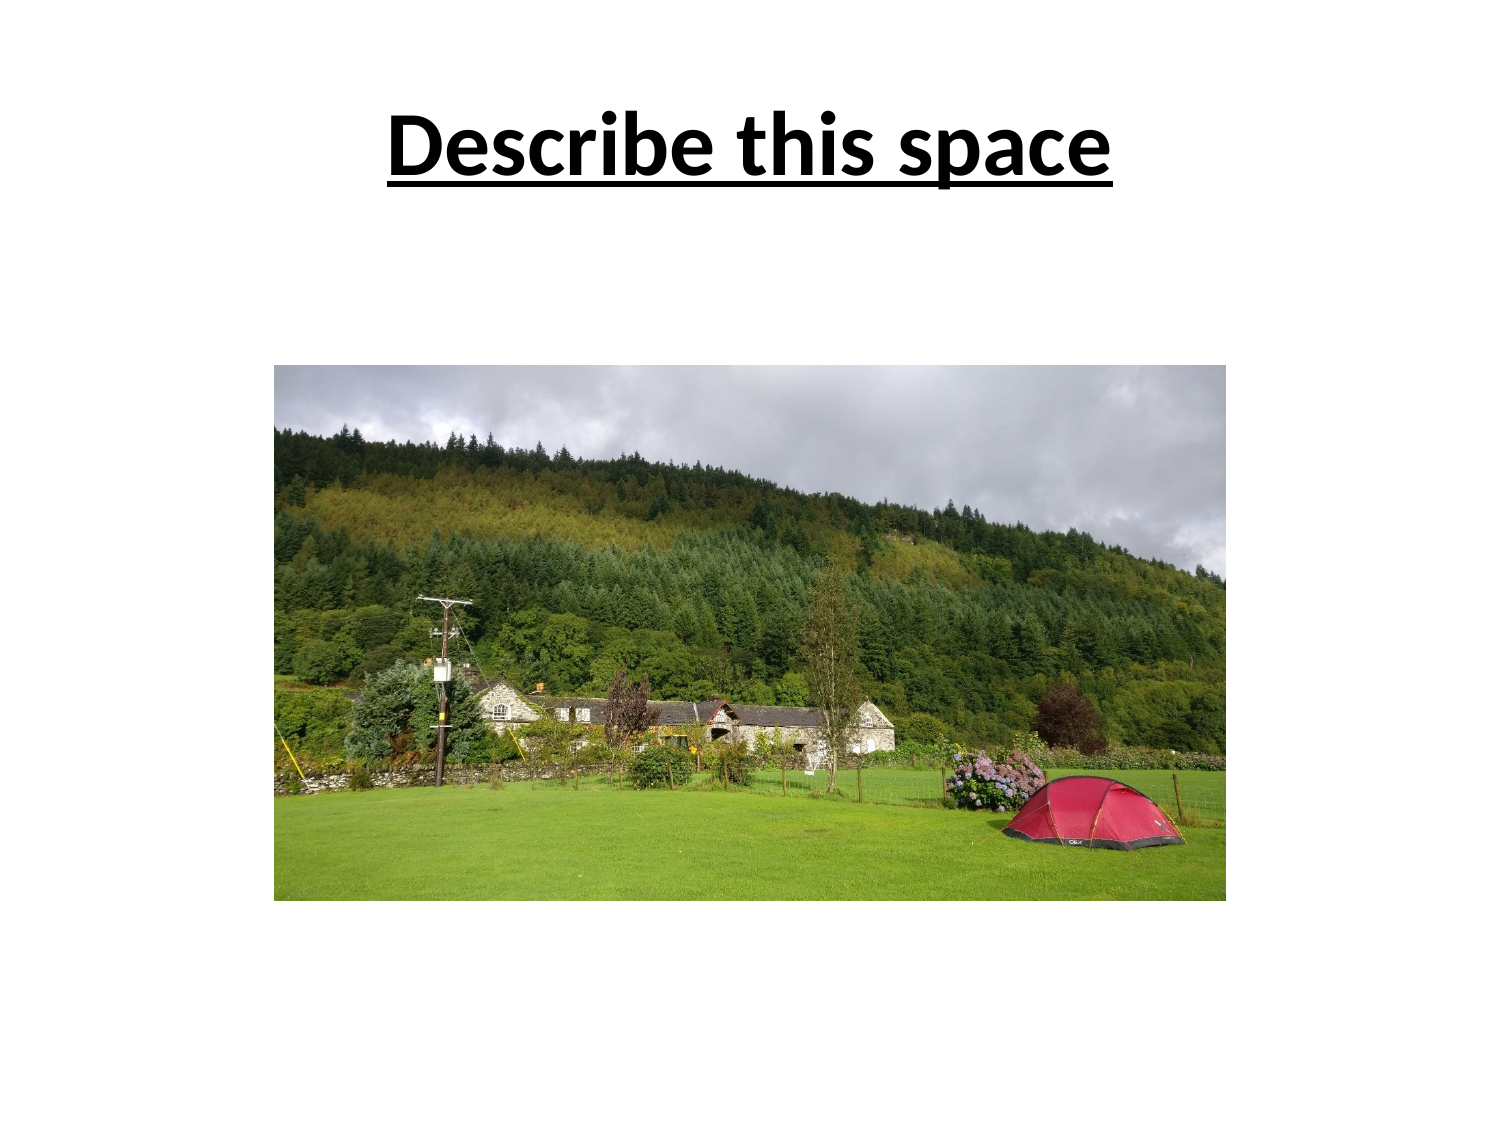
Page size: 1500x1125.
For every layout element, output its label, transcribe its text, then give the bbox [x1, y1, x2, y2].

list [273, 364, 1227, 901]
title Describe this space [75, 45, 1425, 233]
